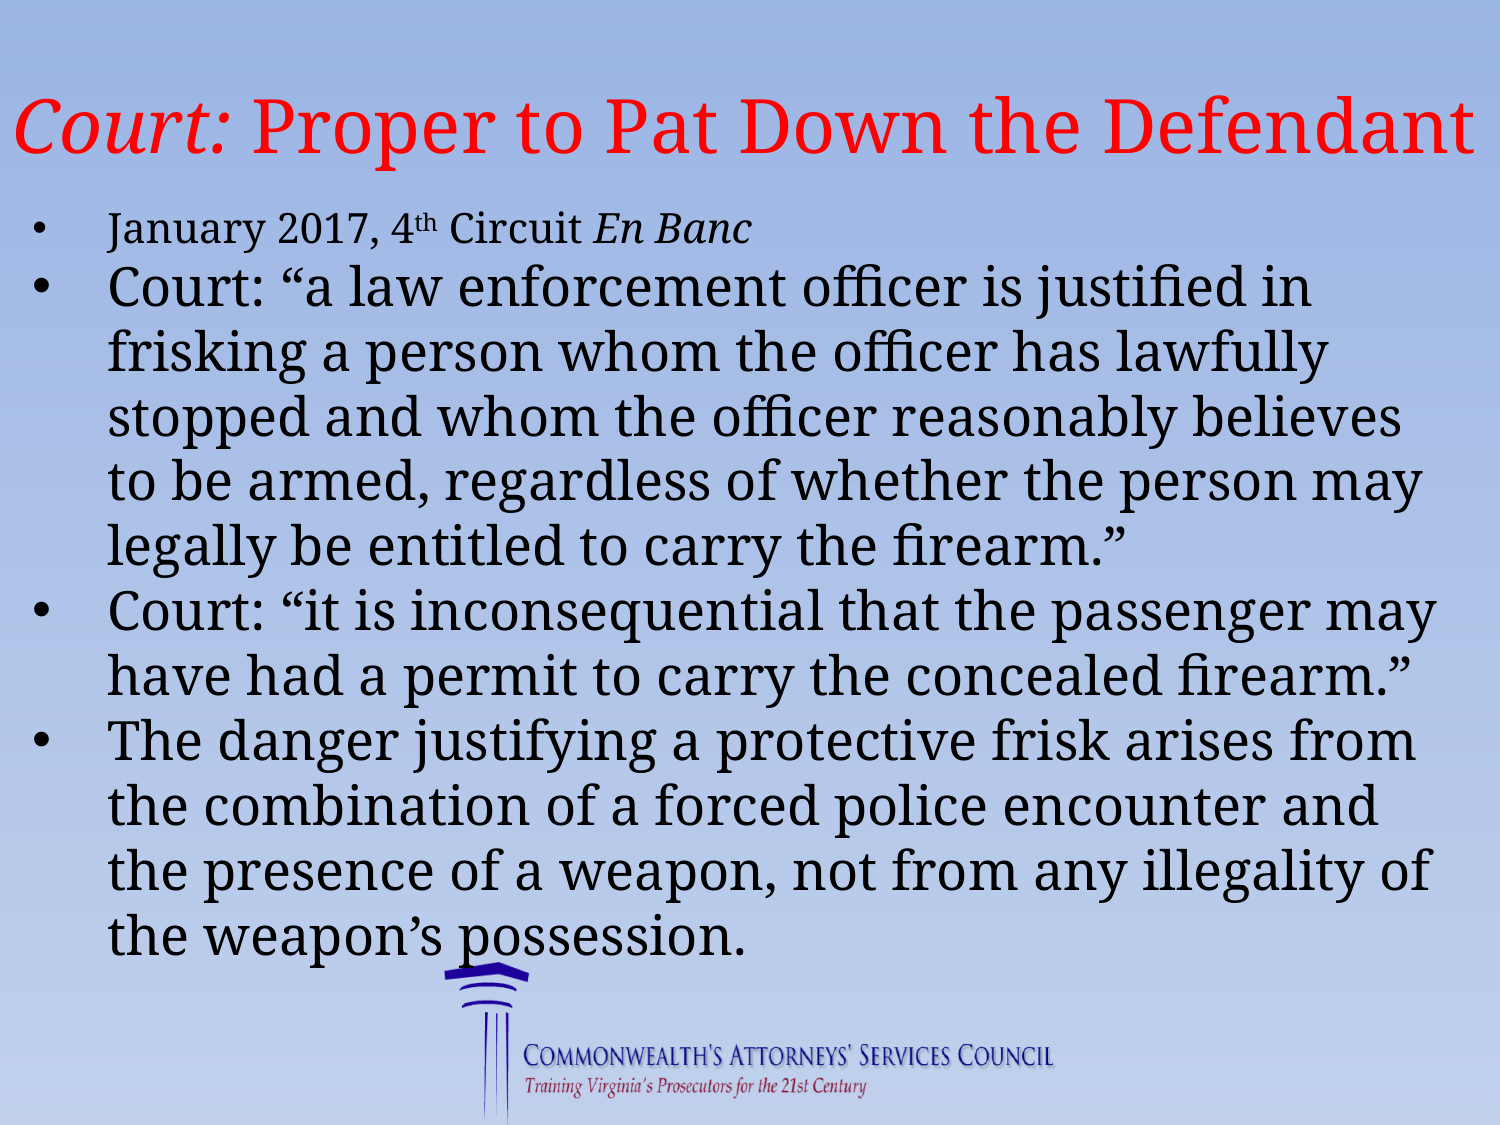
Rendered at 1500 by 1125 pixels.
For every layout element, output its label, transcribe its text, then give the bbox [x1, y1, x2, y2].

text_box Court: Proper to Pat Down the Defendant [0, 71, 1500, 177]
text_box January 2017, 4th Circuit En Banc Court: “a law enforcement officer is justified in frisking a person whom the officer has lawfully stopped and whom the officer reasonably believes to be armed, regardless of whether the person may legally be entitled to carry the firearm.” Court: “it is inconsequential that the passenger may have had a permit to carry the concealed firearm.” The danger justifying a protective frisk arises from the combination of a forced police encounter and the presence of a weapon, not from any illegality of the weapon’s possession. [17, 194, 1473, 1008]
picture [444, 1008, 1056, 1125]
